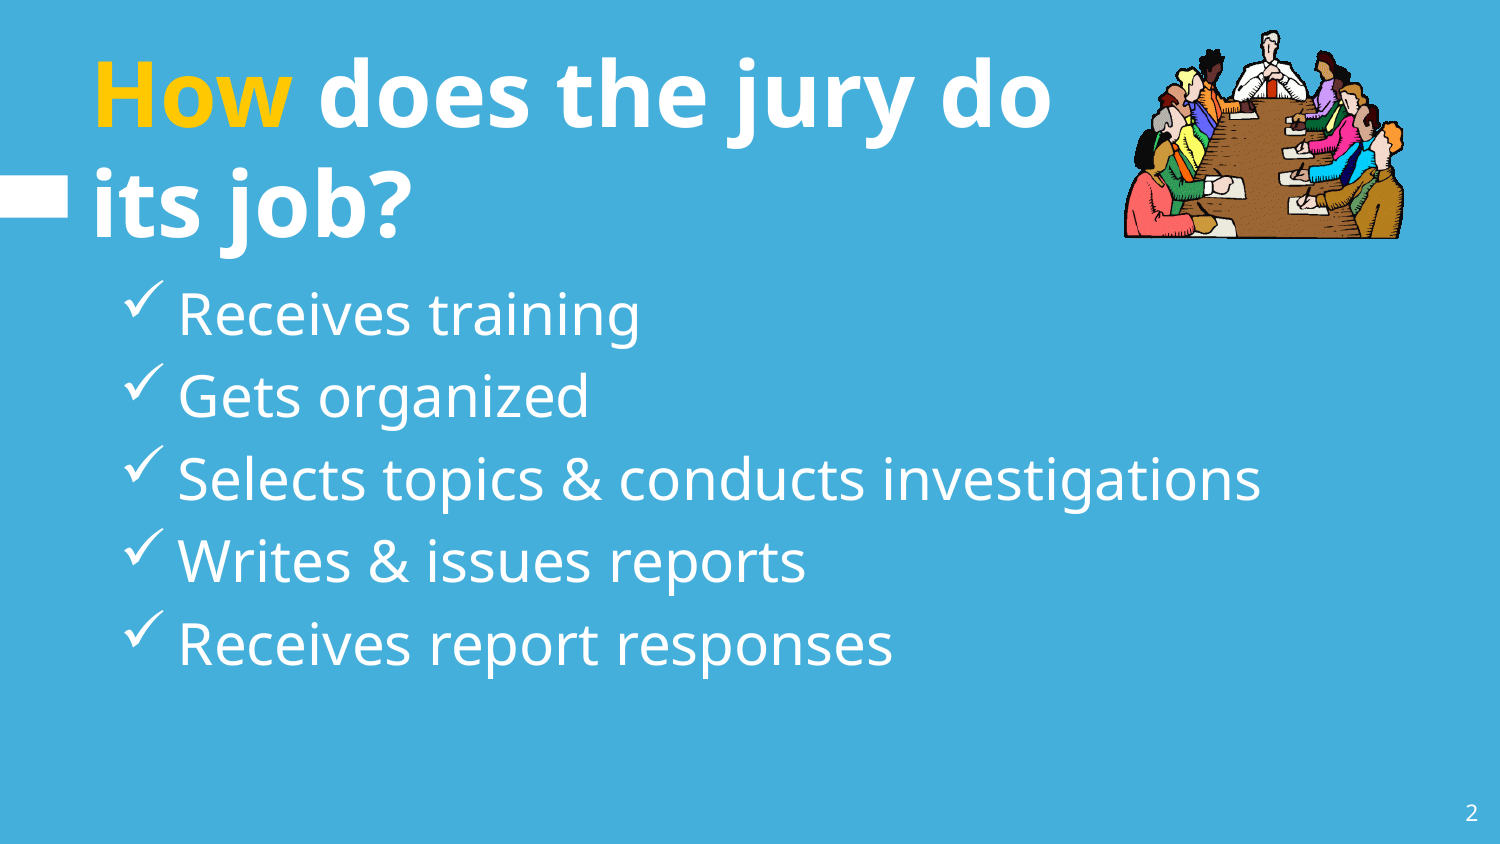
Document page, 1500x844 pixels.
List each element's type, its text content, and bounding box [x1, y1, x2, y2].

list Receives training Gets organized Selects topics & conducts investigations Writes & issues reports Receives report responses [87, 262, 1404, 724]
slide_number 2 [1403, 783, 1494, 832]
picture [1124, 30, 1404, 240]
title How does the jury do its job? [75, 33, 1425, 271]
